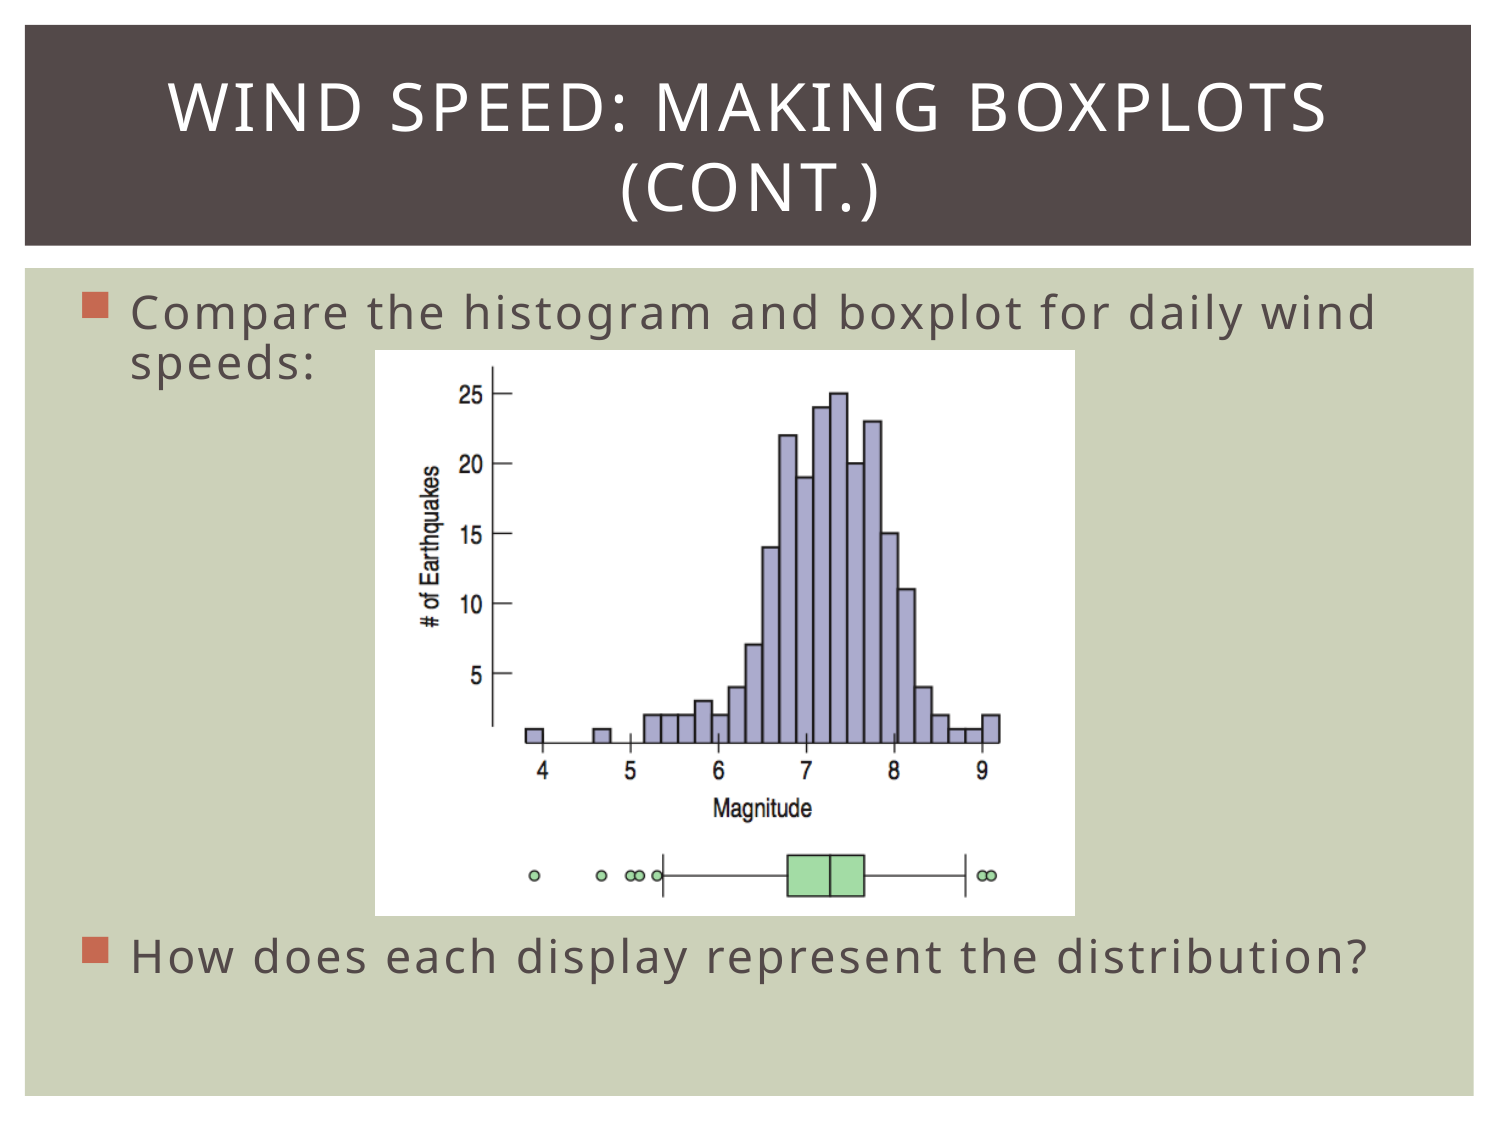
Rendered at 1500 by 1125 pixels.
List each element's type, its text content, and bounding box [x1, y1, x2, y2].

list Compare the histogram and boxplot for daily wind speeds: How does each display represent the distribution? [62, 281, 1442, 1005]
title Wind Speed: Making Boxplots (cont.) [62, 58, 1438, 232]
picture [374, 350, 1076, 917]
